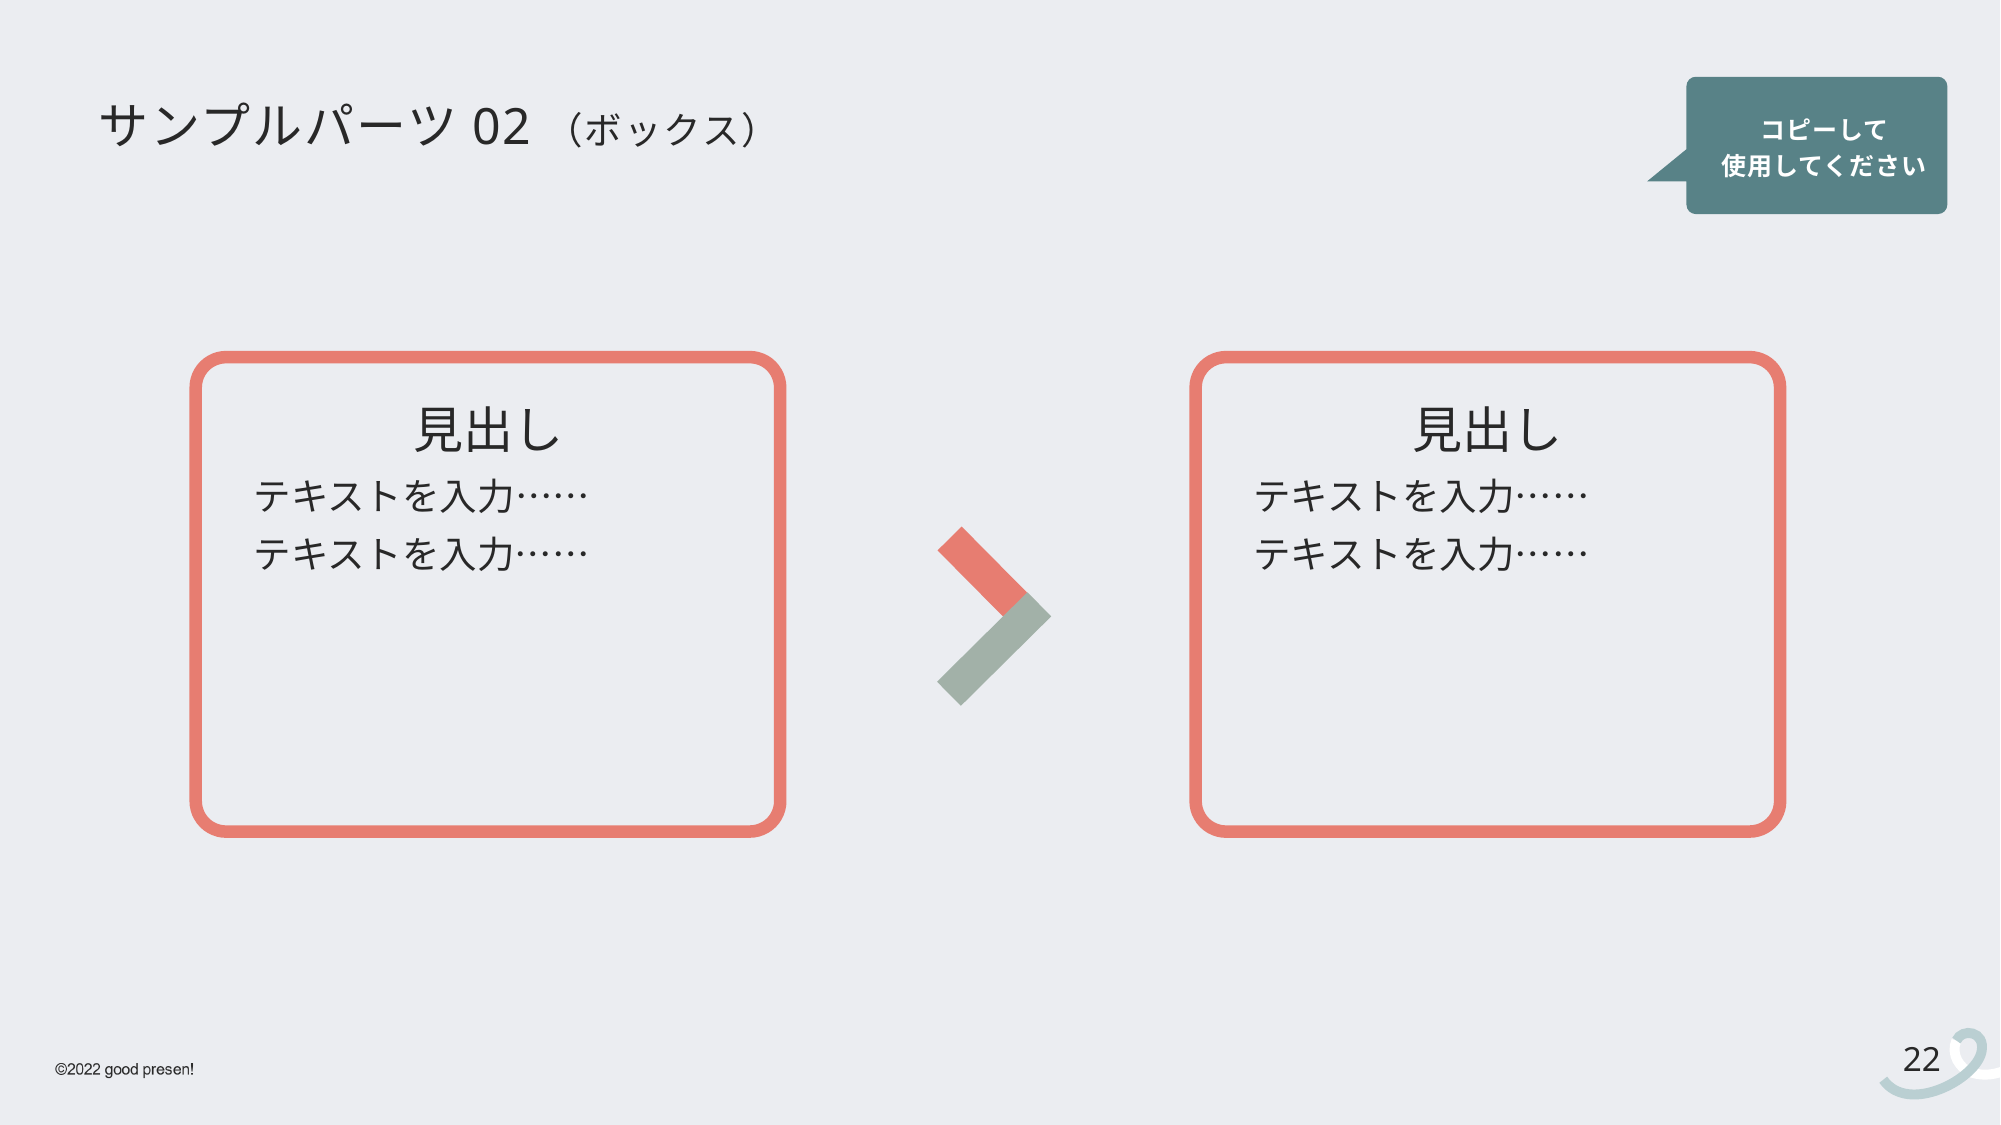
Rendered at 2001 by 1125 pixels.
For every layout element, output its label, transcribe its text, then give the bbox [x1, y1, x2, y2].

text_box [930, 523, 1058, 666]
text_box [195, 357, 781, 832]
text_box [1195, 357, 1781, 832]
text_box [1646, 76, 1965, 215]
picture [54, 1060, 200, 1080]
title サンプルパーツ02（ボックス） [83, 91, 1377, 167]
